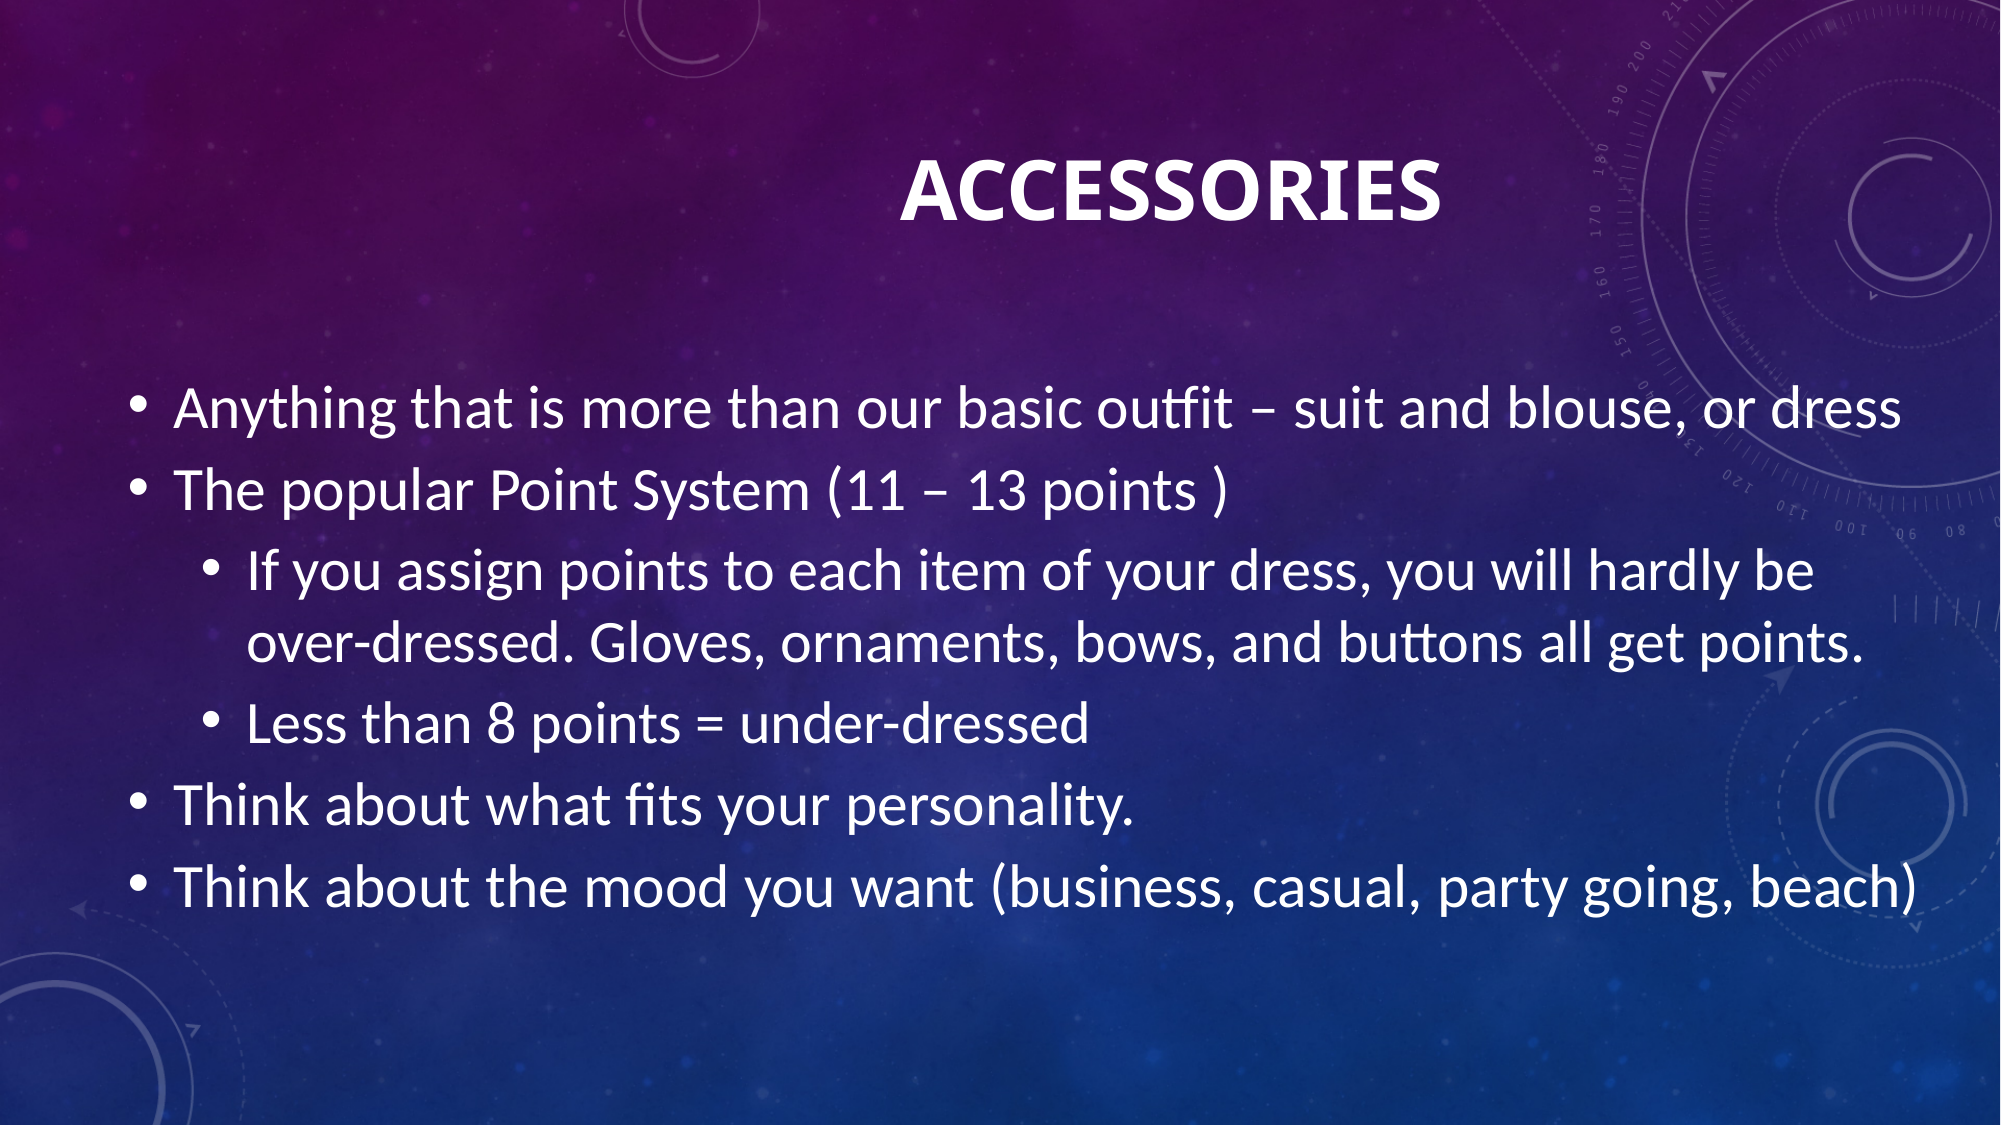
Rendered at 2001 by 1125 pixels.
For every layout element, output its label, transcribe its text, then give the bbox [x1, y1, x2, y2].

title Accessories [112, 66, 1482, 244]
picture [0, 0, 2001, 1125]
list Anything that is more than our basic outfit – suit and blouse, or dress The popular Point System (11 – 13 points ) If you assign points to each item of your dress, you will hardly be over-dressed. Gloves, ornaments, bows, and buttons all get points. Less than 8 points = under-dressed Think about what fits your personality. Think about the mood you want (business, casual, party going, beach) [112, 244, 1948, 1091]
